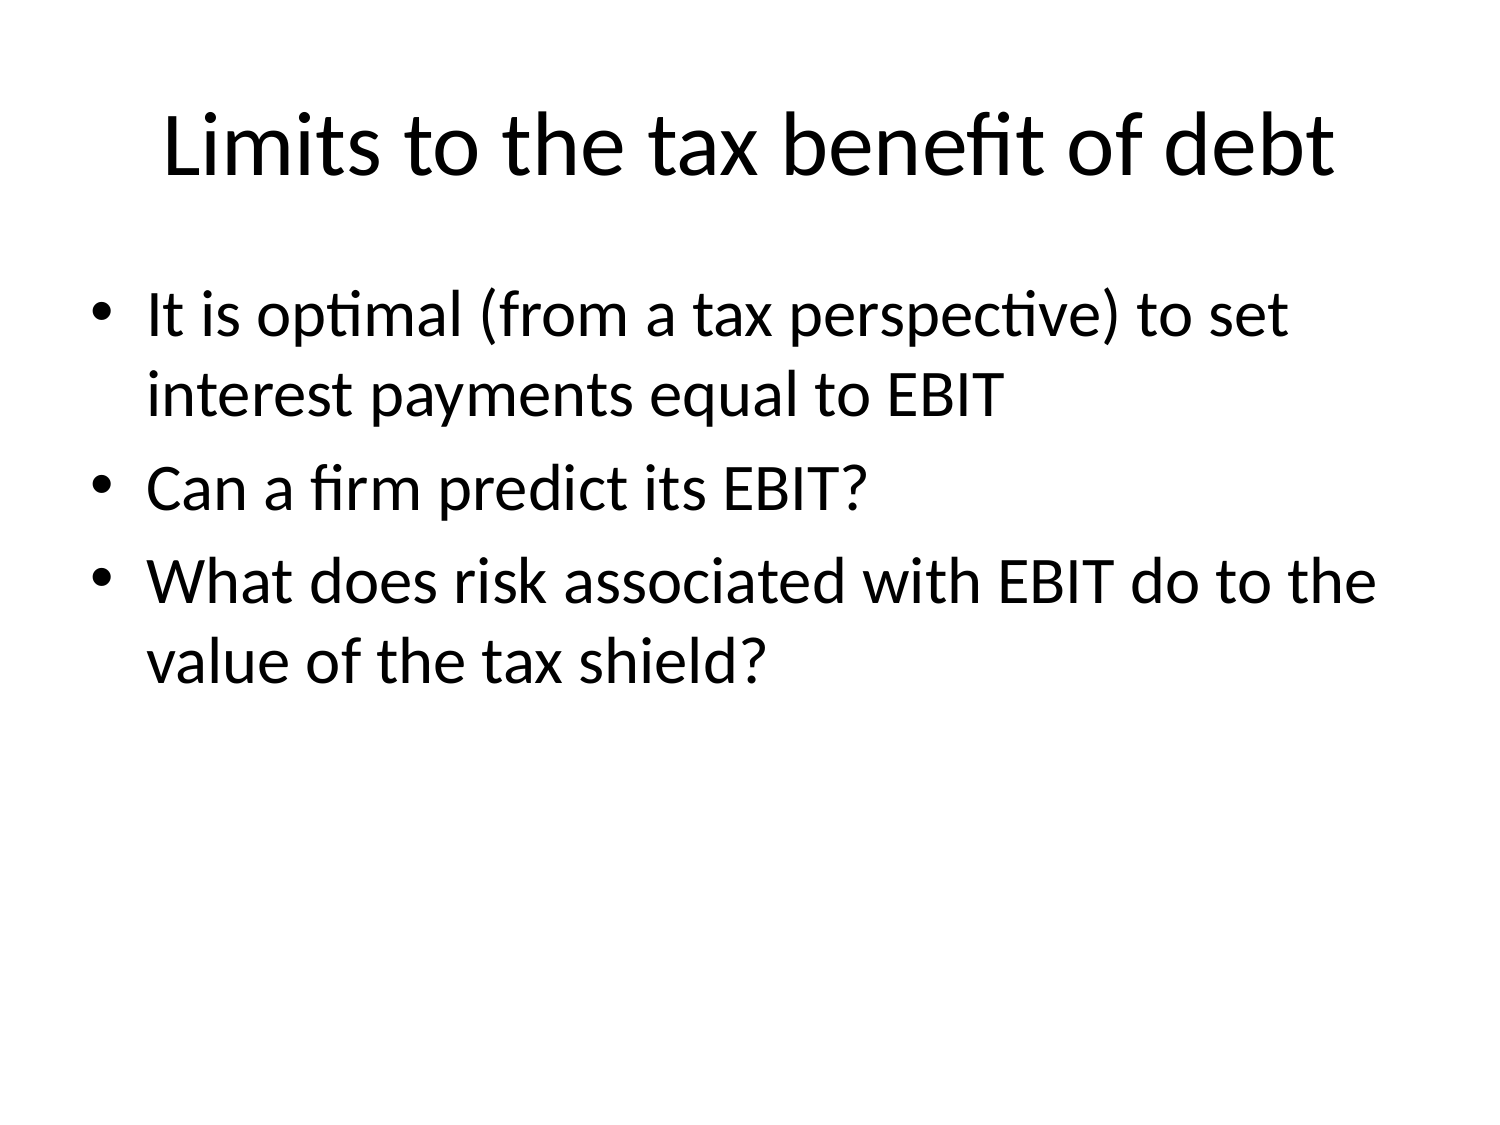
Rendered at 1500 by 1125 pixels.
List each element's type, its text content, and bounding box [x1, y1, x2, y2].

title Limits to the tax benefit of debt [75, 45, 1425, 233]
list It is optimal (from a tax perspective) to set interest payments equal to EBIT Can a firm predict its EBIT? What does risk associated with EBIT do to the value of the tax shield? [75, 262, 1425, 1005]
